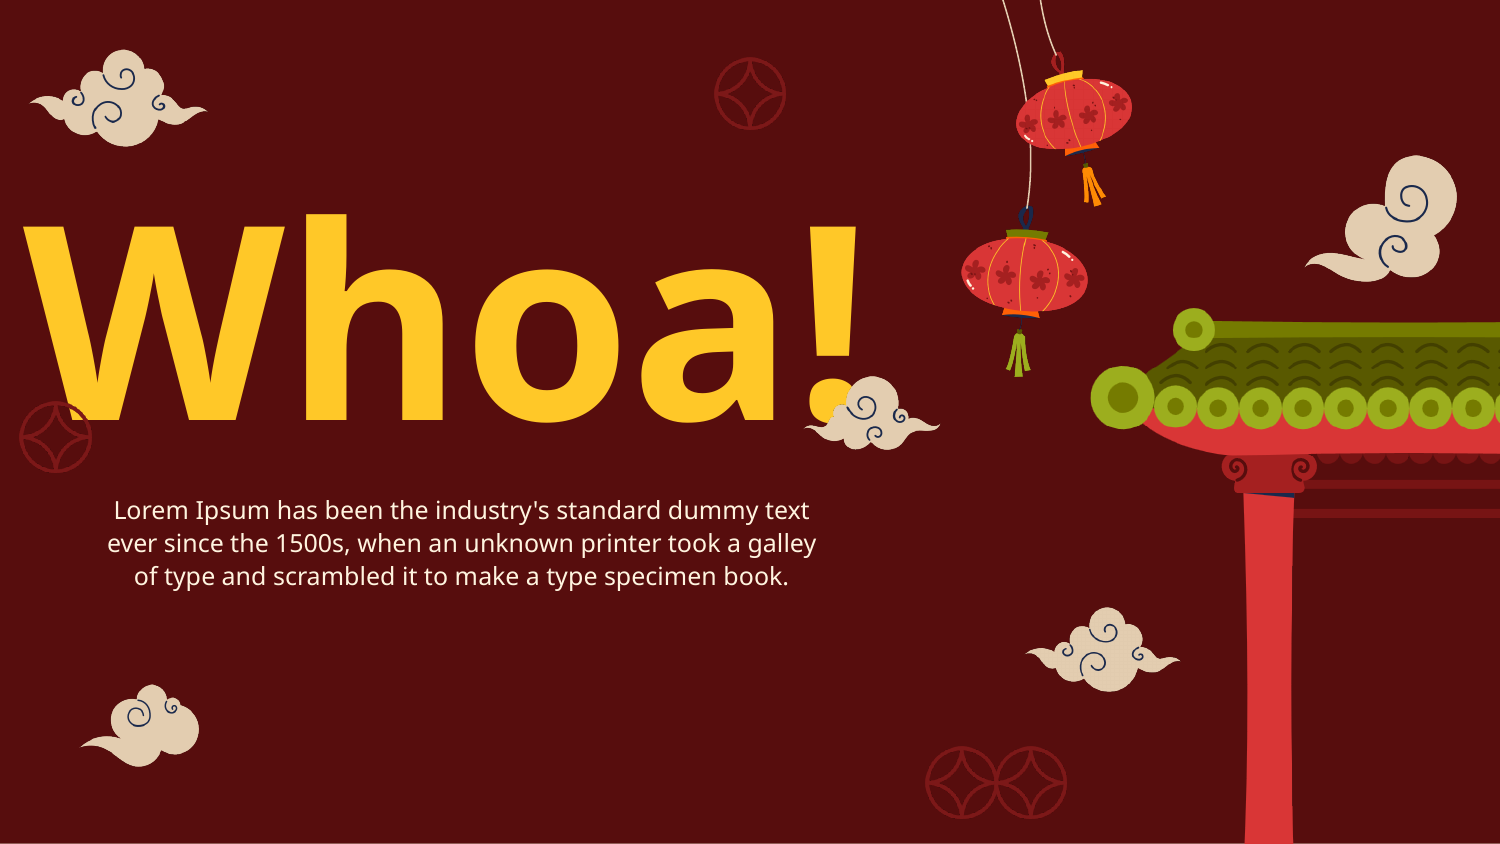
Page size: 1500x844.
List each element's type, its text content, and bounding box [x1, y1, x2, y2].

list Whoa! [7, 179, 888, 429]
list Lorem Ipsum has been the industry's standard dummy text ever since the 1500s, when an unknown printer took a galley of type and scrambled it to make a type specimen book. [79, 484, 846, 608]
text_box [961, 0, 1132, 377]
picture [79, 684, 199, 767]
picture [28, 49, 208, 147]
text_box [925, 746, 1067, 819]
picture [1304, 155, 1457, 282]
picture [19, 401, 92, 473]
picture [1024, 308, 1500, 844]
picture [714, 57, 786, 130]
picture [802, 376, 941, 450]
